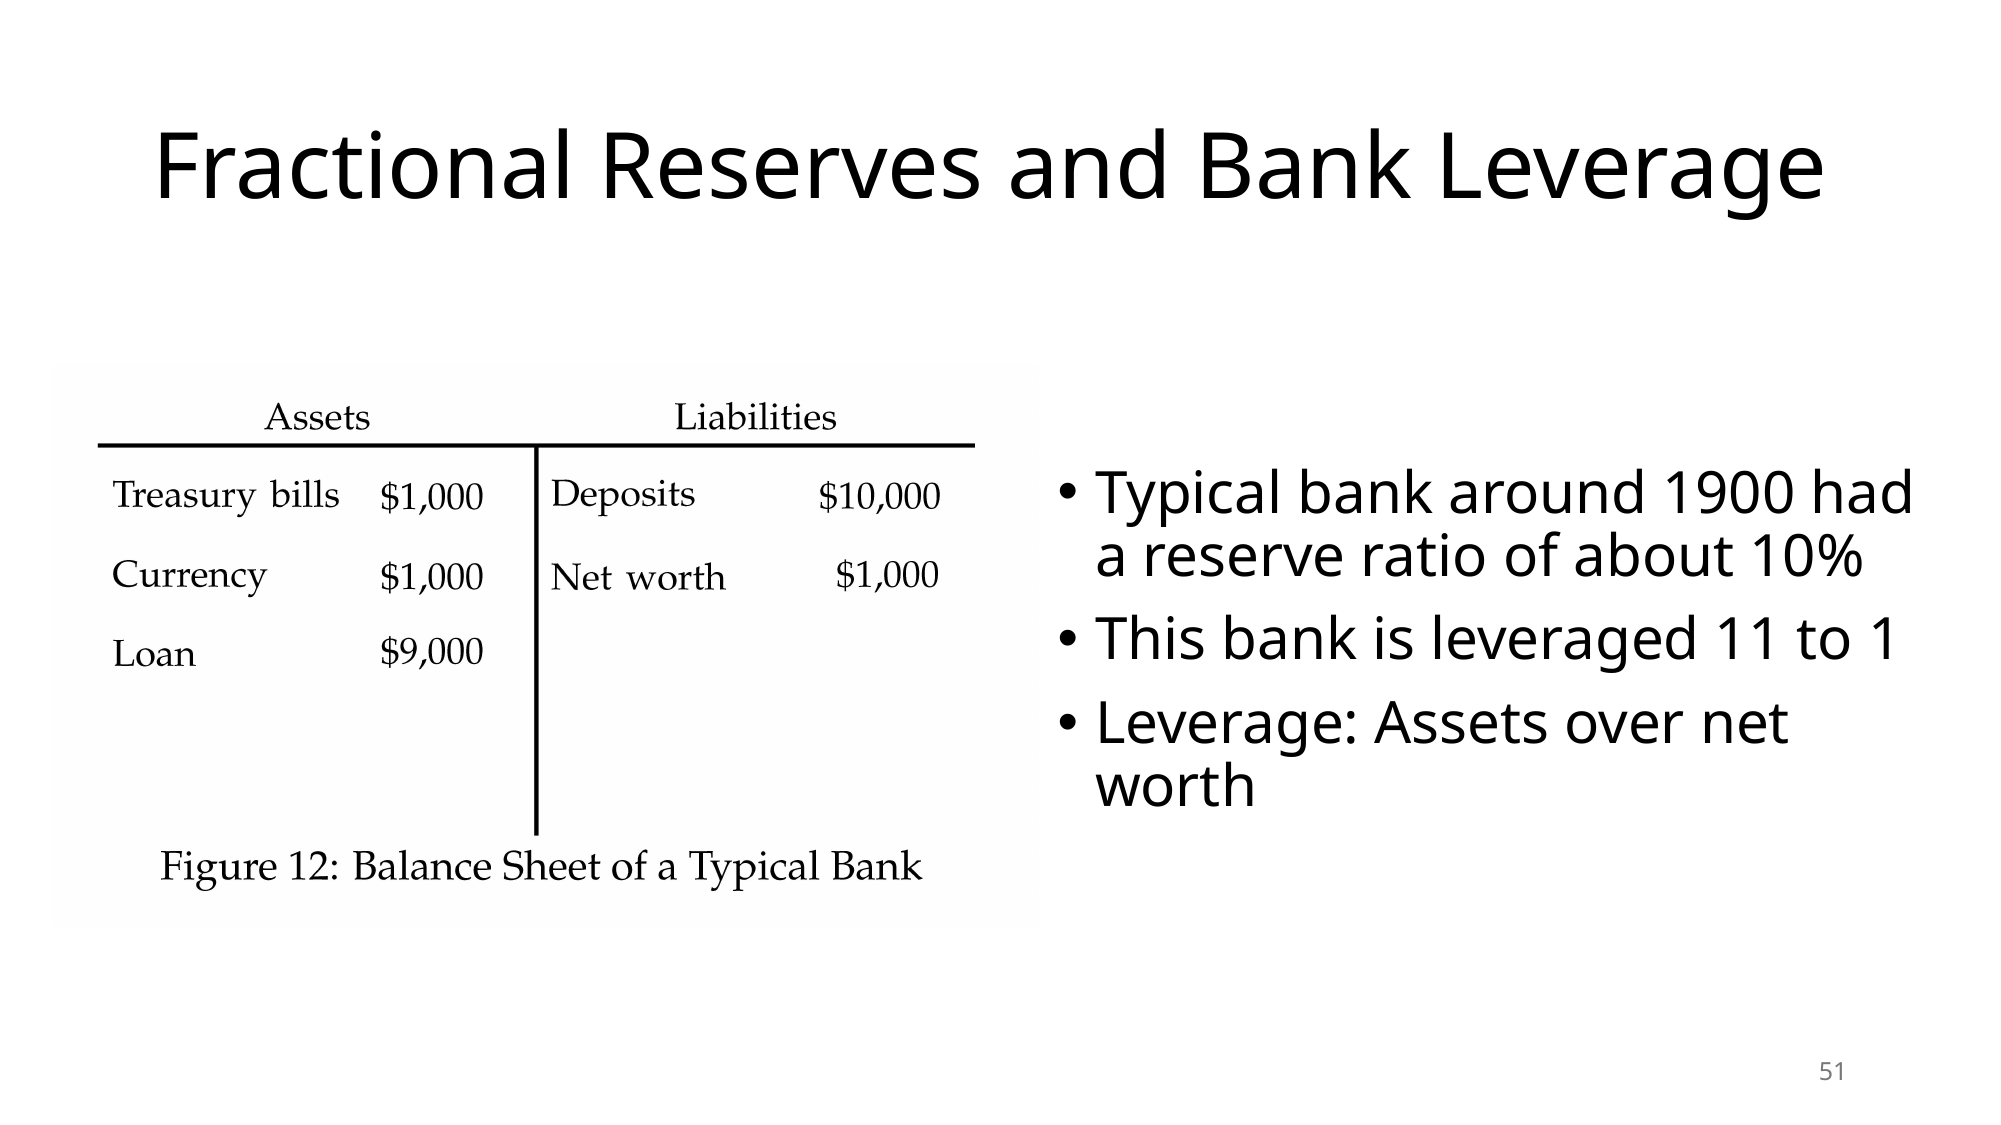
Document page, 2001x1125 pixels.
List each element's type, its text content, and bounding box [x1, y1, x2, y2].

list Typical bank around 1900 had a reserve ratio of about 10% This bank is leveraged 11 to 1 Leverage: Assets over net worth [1042, 364, 1932, 1015]
title Fractional Reserves and Bank Leverage [137, 59, 1863, 278]
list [51, 363, 1039, 927]
slide_number 51 [1412, 1042, 1863, 1103]
